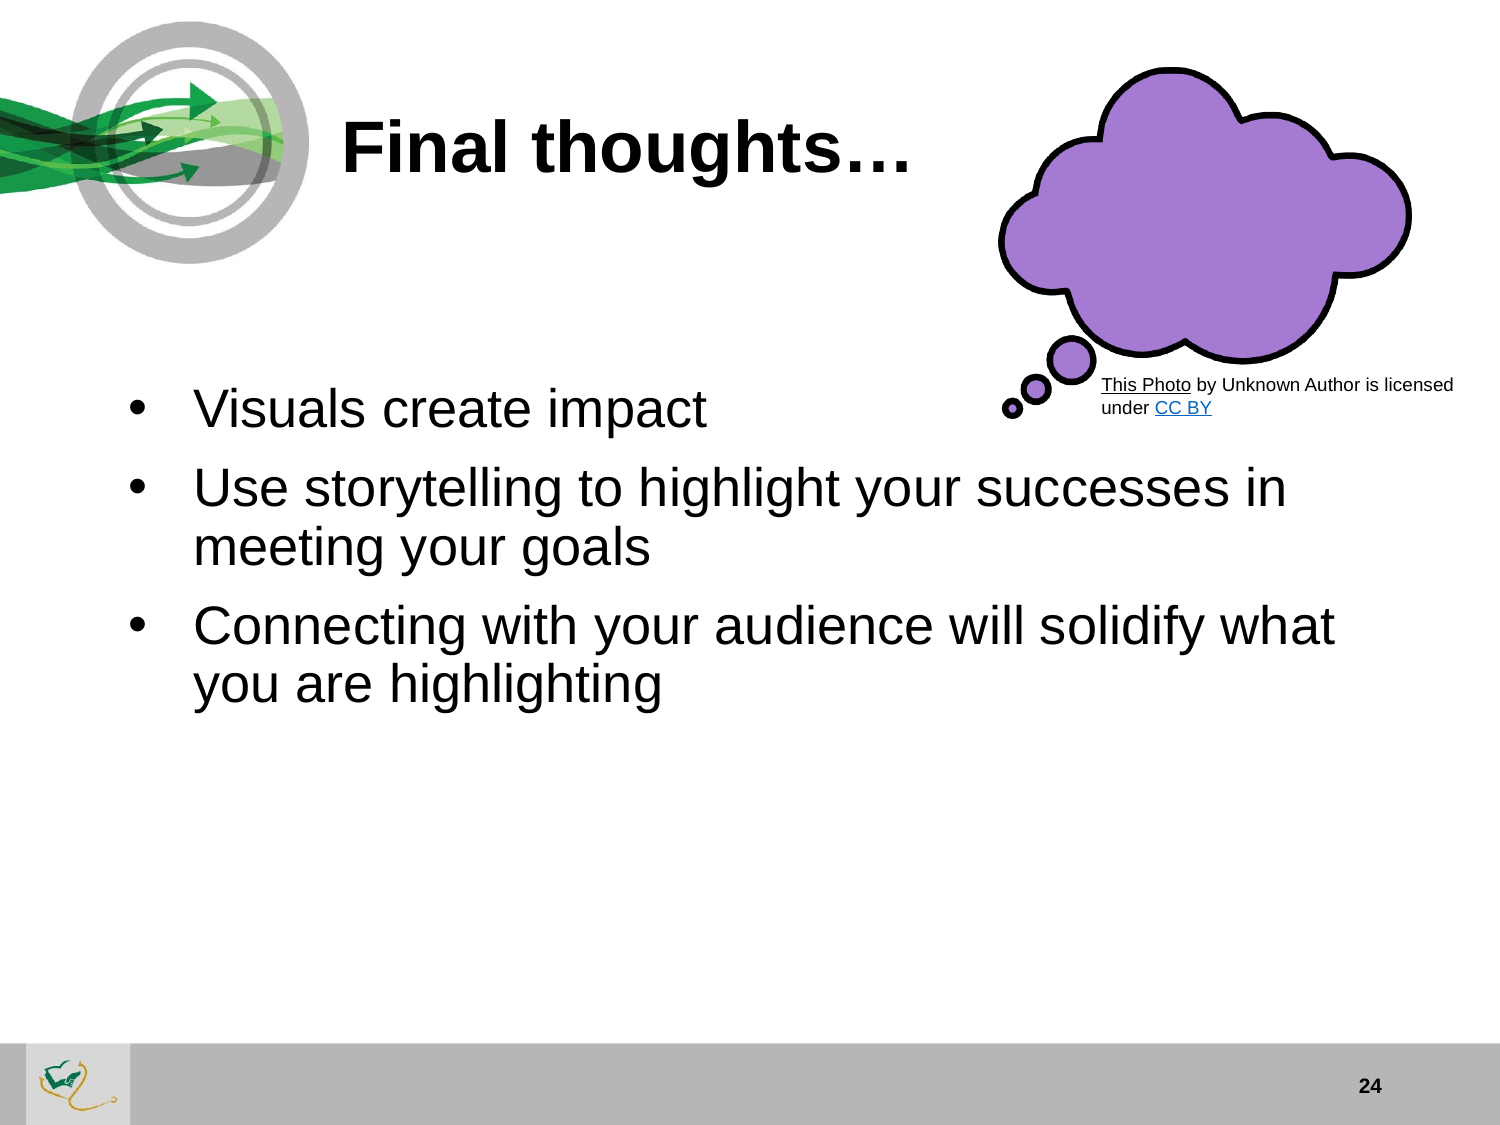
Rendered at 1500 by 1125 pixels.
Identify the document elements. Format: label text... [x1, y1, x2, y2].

text_box This Photo by Unknown Author is licensed under CC BY [1413, 365, 1500, 426]
title Final thoughts… [326, 40, 1397, 258]
picture [0, 0, 1500, 1125]
list Visuals create impact Use storytelling to highlight your successes in meeting your goals Connecting with your audience will solidify what you are highlighting [103, 365, 1397, 900]
slide_number 24 [1059, 1055, 1397, 1116]
